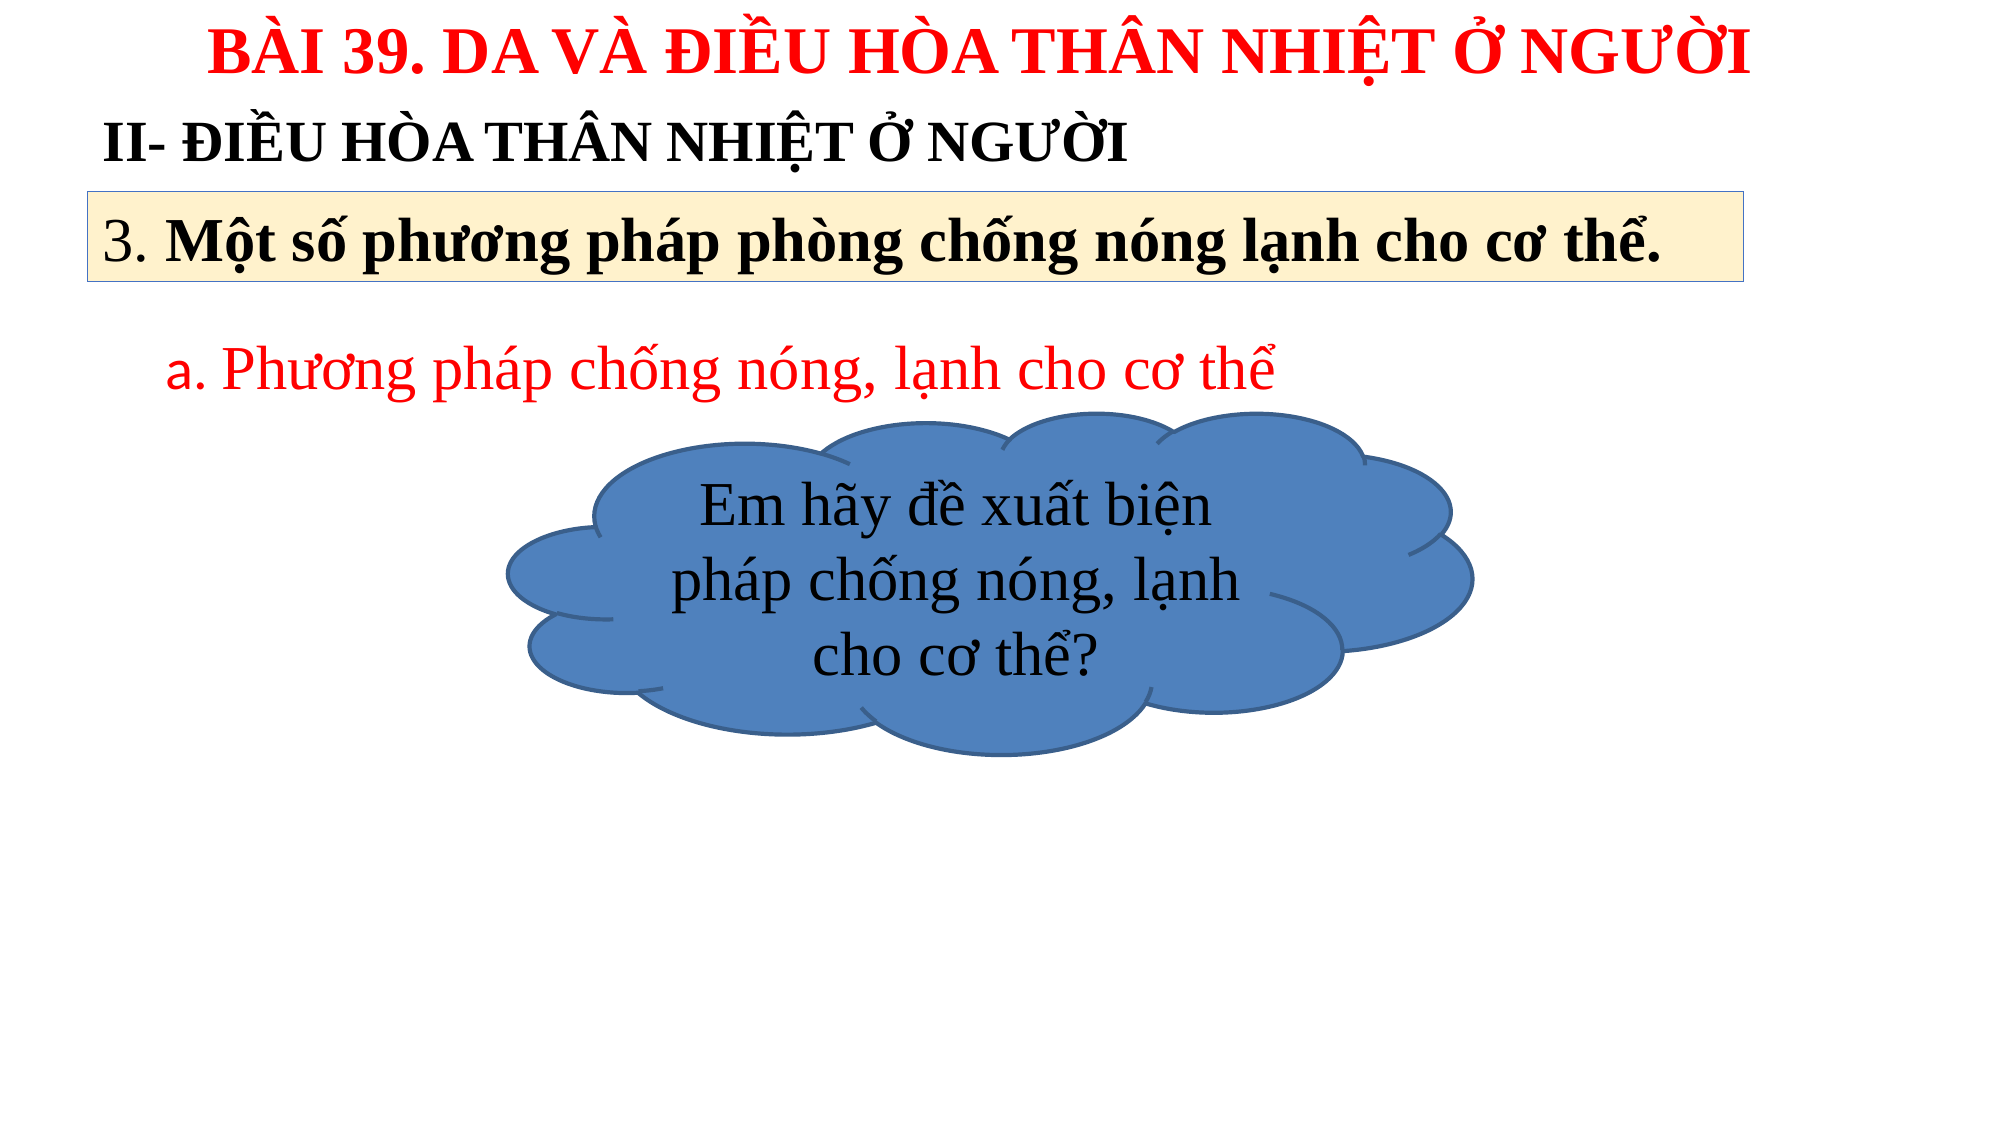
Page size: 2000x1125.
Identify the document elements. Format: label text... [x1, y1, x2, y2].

text_box 3. Một số phương pháp phòng chống nóng lạnh cho cơ thể. [87, 191, 1744, 282]
text_box a. Phương pháp chống nóng, lạnh cho cơ thể [132, 300, 1849, 413]
text_box BÀI 39. DA VÀ ĐIỀU HÒA THÂN NHIỆT Ở NGƯỜI [192, 0, 1780, 95]
text_box Em hãy đề xuất biện pháp chống nóng, lạnh cho cơ thể? [505, 411, 1475, 758]
text_box II- ĐIỀU HÒA THÂN NHIỆT Ở NGƯỜI [87, 95, 1375, 181]
